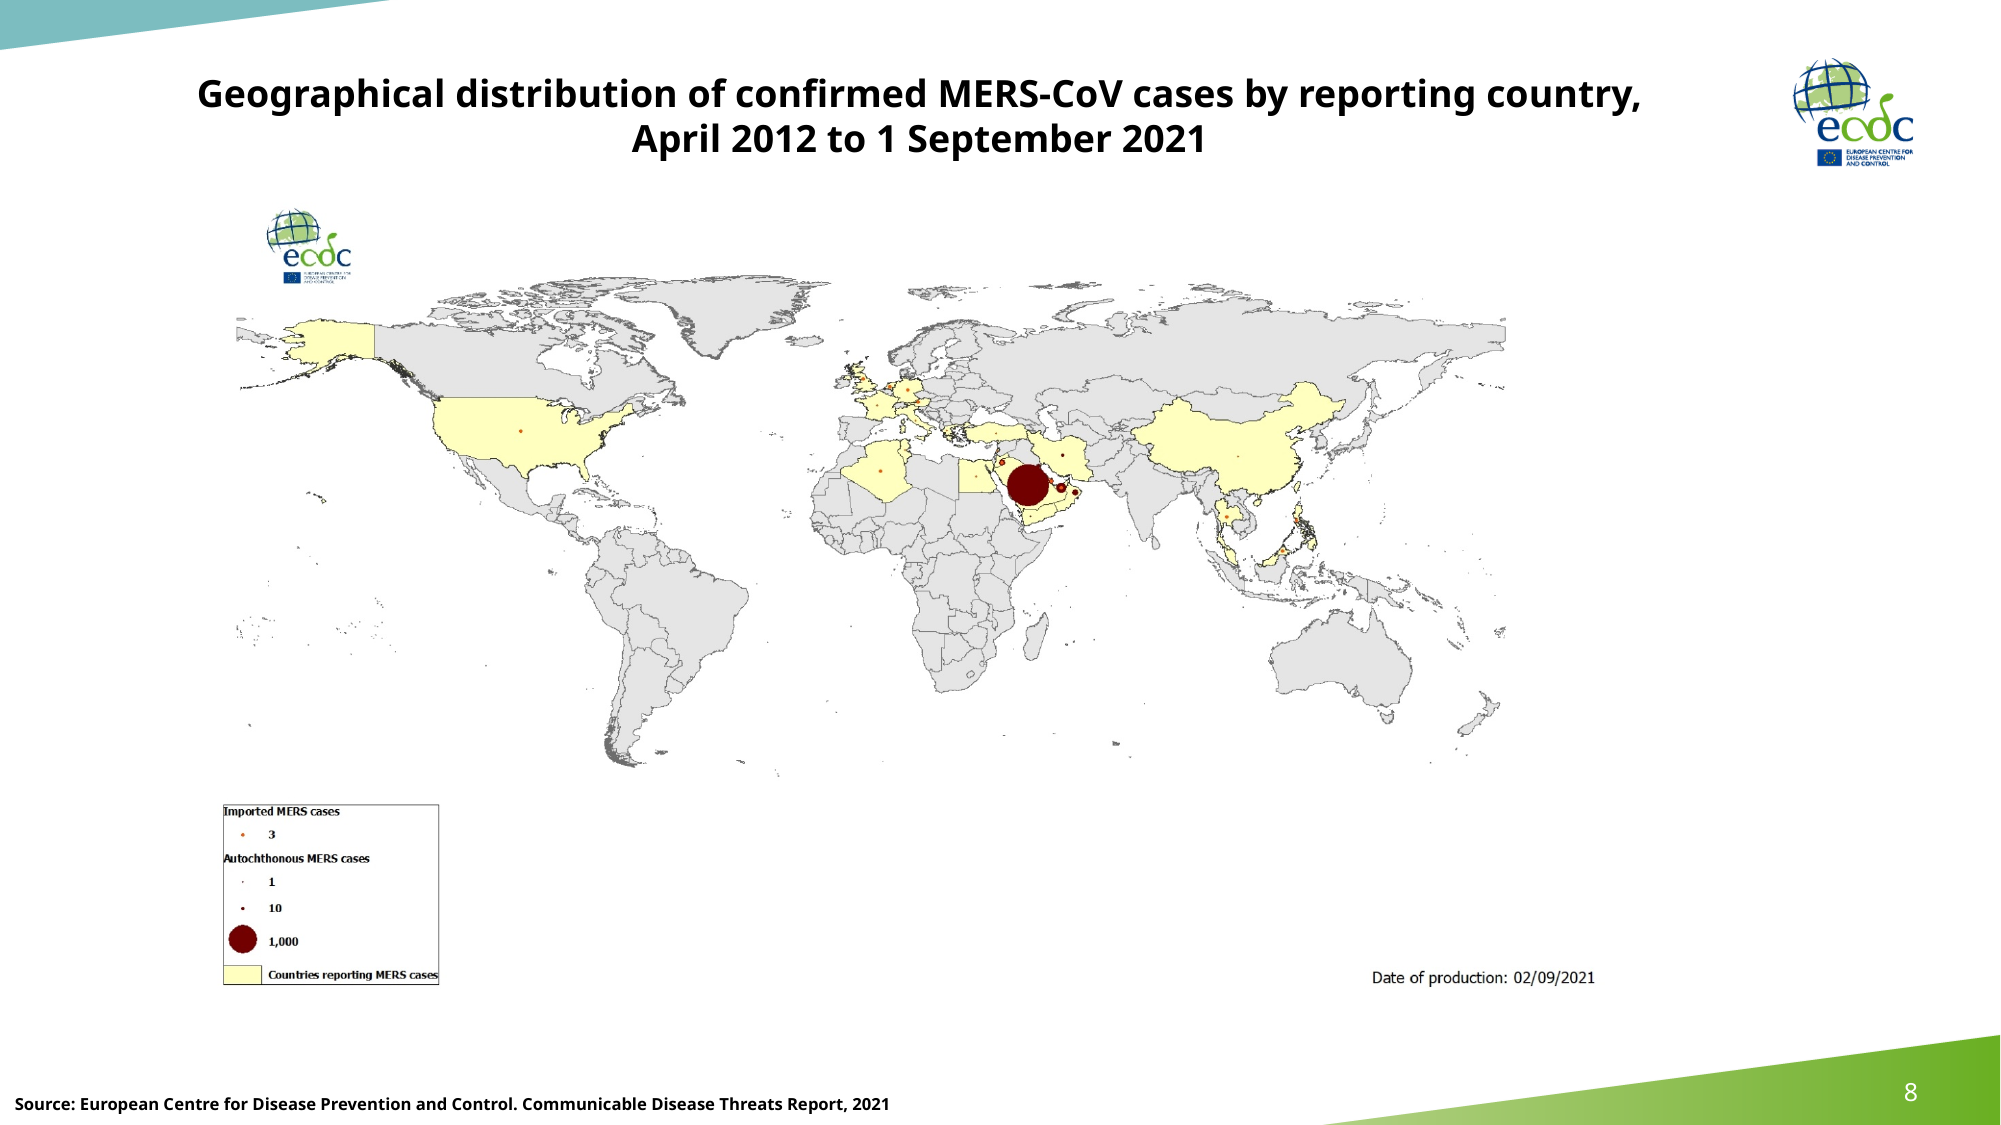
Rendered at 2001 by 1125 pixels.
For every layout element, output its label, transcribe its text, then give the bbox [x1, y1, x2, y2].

title Geographical distribution of confirmed MERS-CoV cases by reporting country, April 2012 to 1 September 2021 [70, 36, 1770, 193]
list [217, 180, 1621, 998]
picture [0, 0, 2001, 1125]
slide_number 8 [1483, 1062, 1934, 1123]
